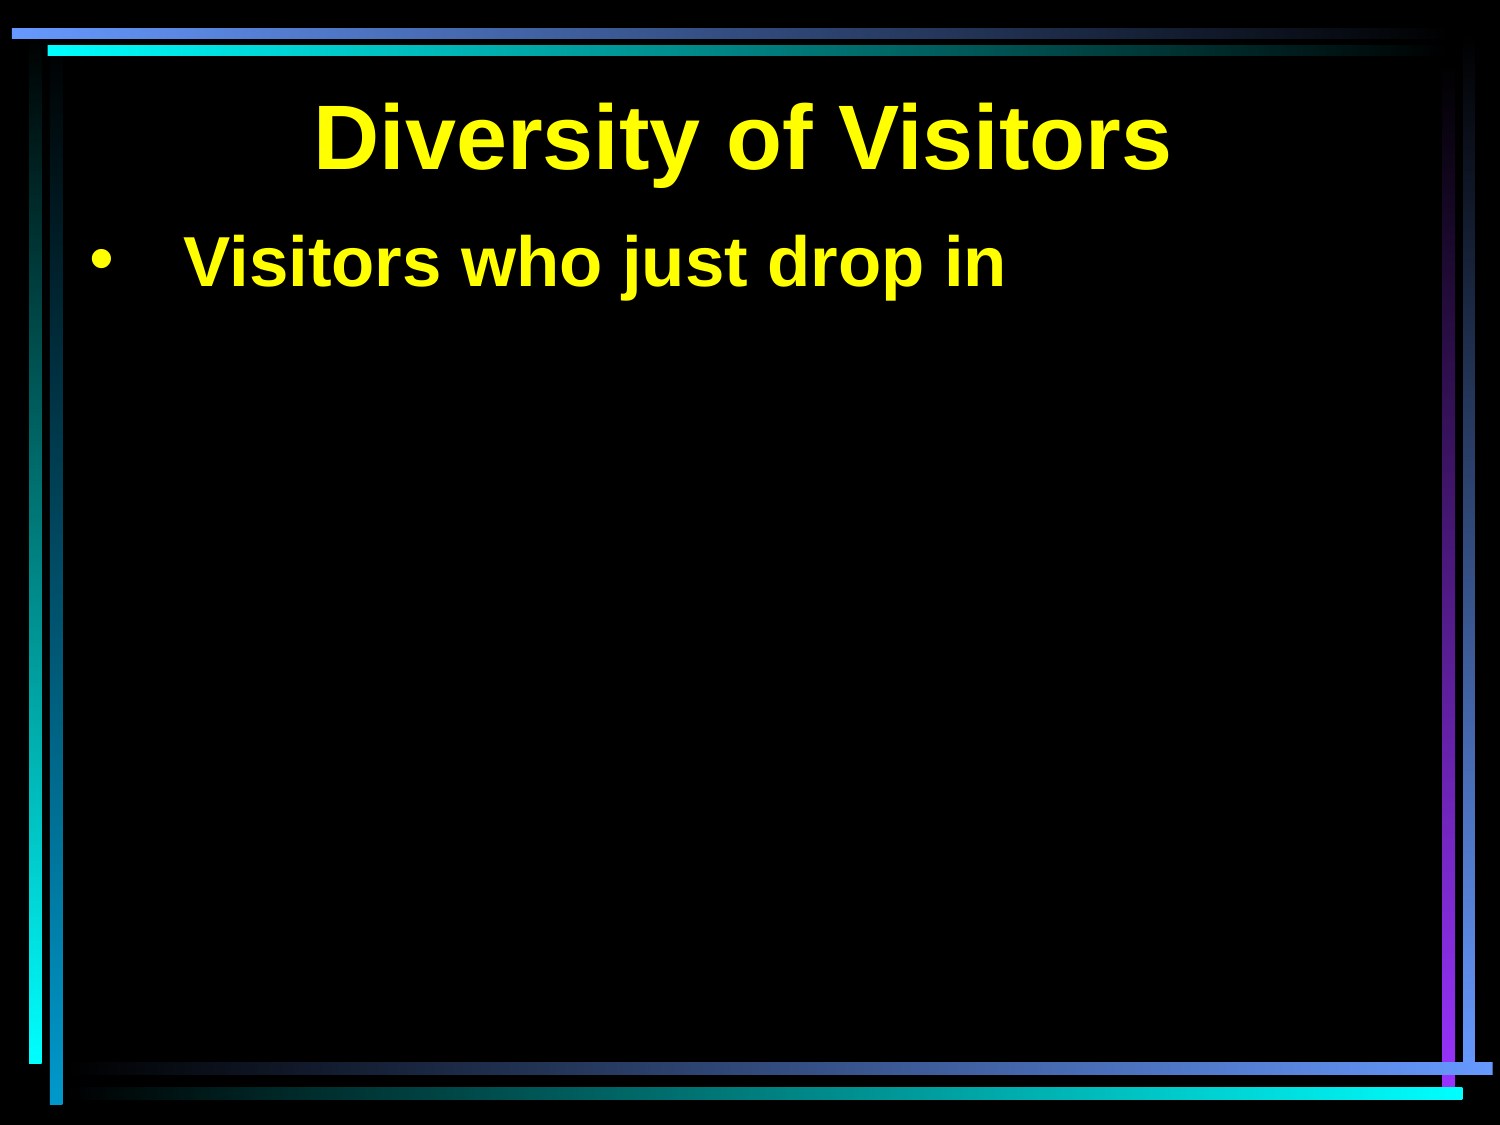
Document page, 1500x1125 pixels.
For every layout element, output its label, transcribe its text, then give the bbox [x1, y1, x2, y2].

text_box Diversity of Visitors Visitors who just drop in [74, 70, 1413, 308]
